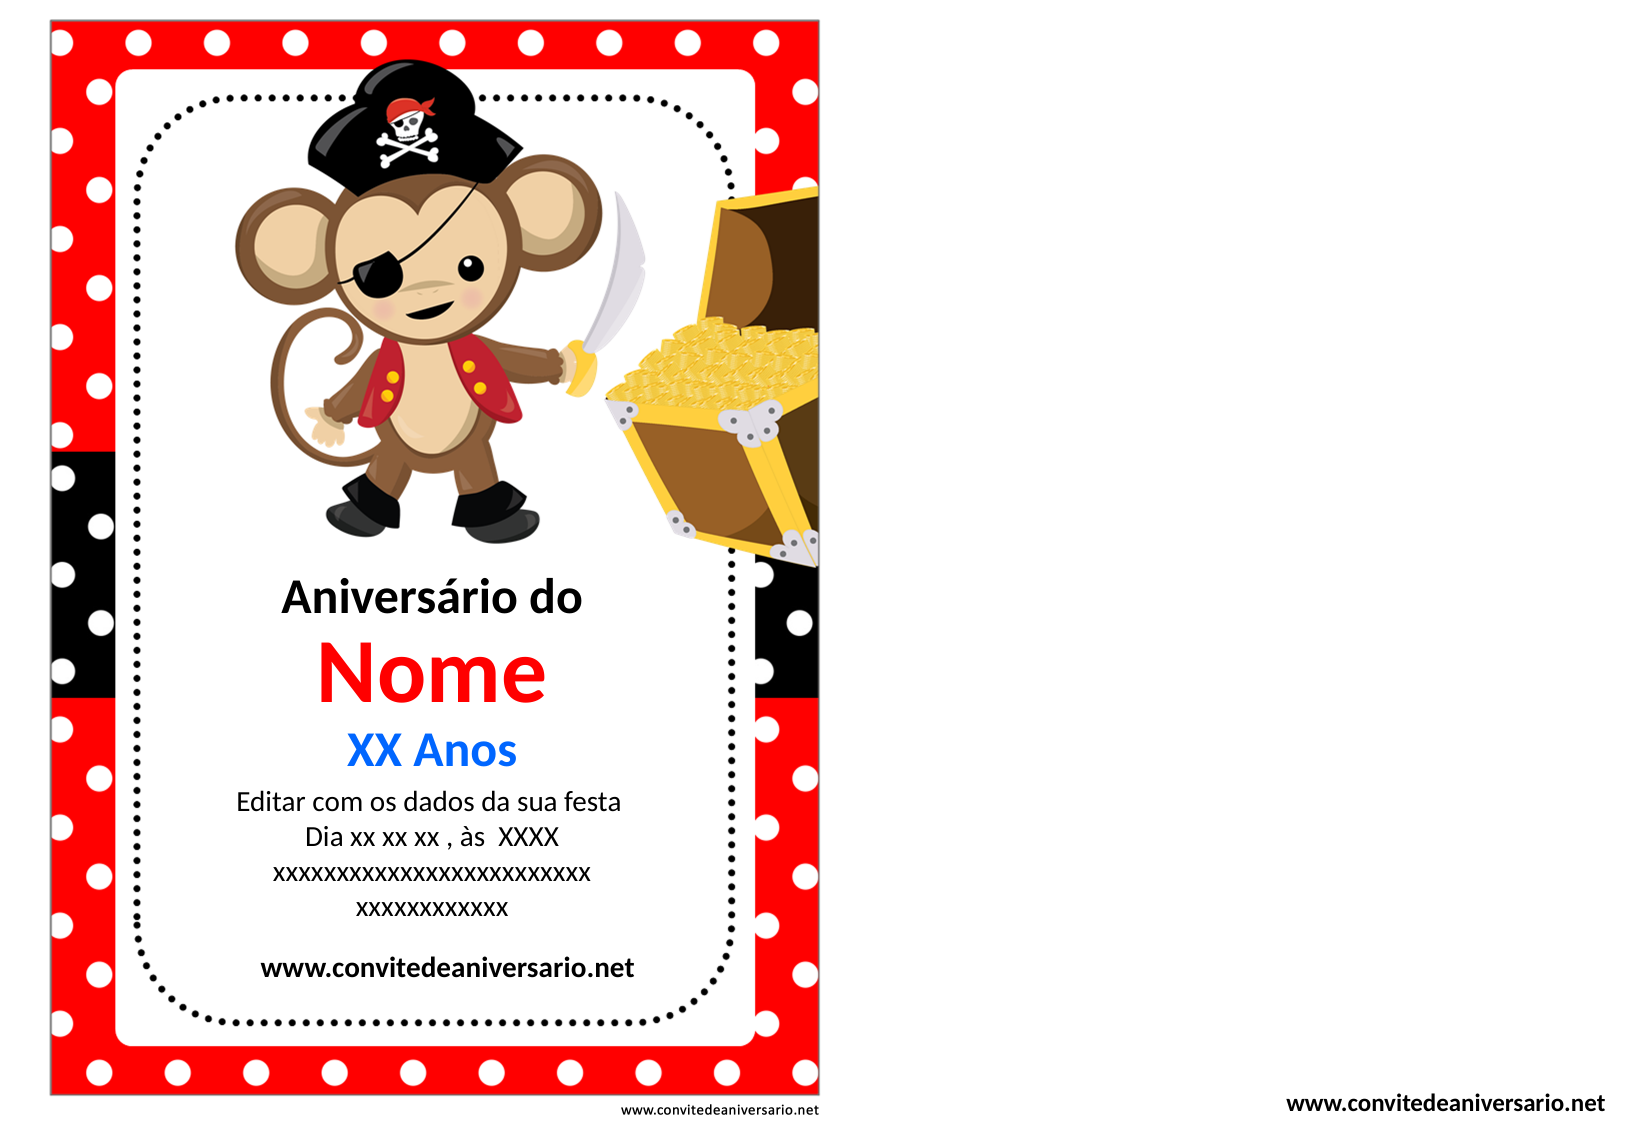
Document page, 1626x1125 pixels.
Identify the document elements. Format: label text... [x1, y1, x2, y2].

text_box www.convitedeaniversario.net [1271, 1079, 1622, 1125]
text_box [27, 4, 842, 1120]
